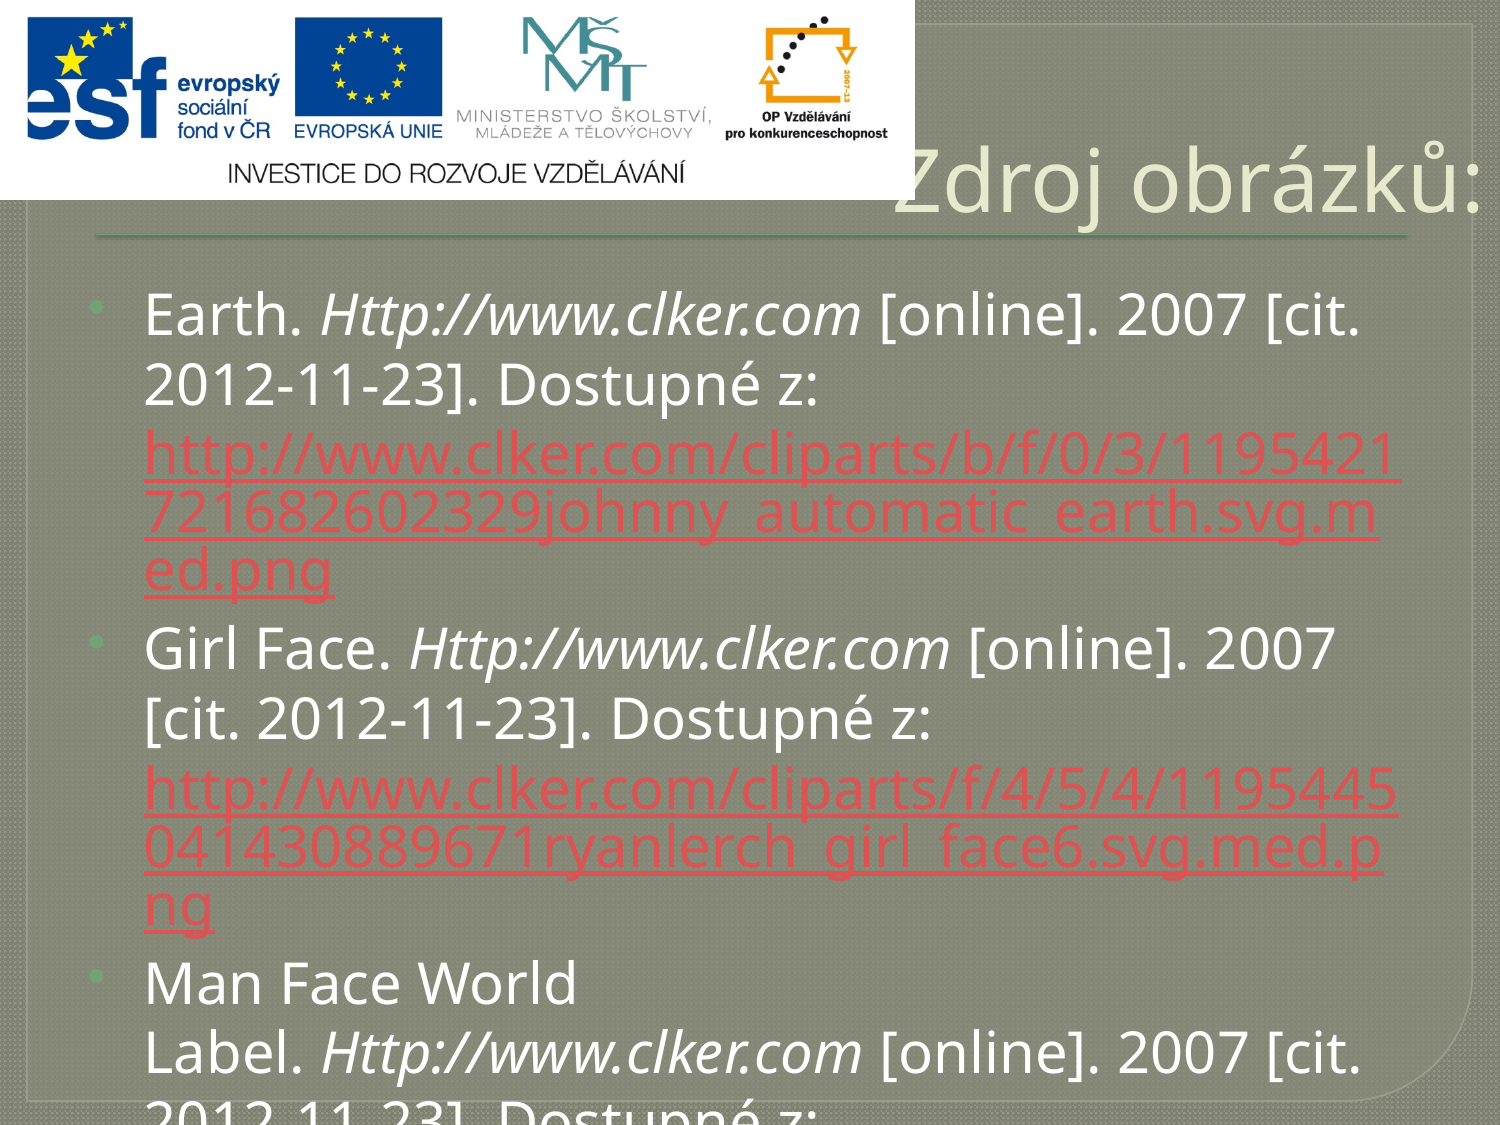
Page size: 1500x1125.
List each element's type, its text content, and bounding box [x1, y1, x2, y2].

title Zdroj obrázků: [150, 50, 1500, 238]
picture [0, 0, 915, 200]
list Earth. Http://www.clker.com [online]. 2007 [cit. 2012-11-23]. Dostupné z: http://www.clker.com/cliparts/b/f/0/3/1195421721682602329johnny_automatic_earth.svg.med.png Girl Face. Http://www.clker.com [online]. 2007 [cit. 2012-11-23]. Dostupné z: http://www.clker.com/cliparts/f/4/5/4/1195445041430889671ryanlerch_girl_face6.svg.med.png Man Face World Label. Http://www.clker.com [online]. 2007 [cit. 2012-11-23]. Dostupné z: http://www.clker.com/cliparts/6/e/2/4/1195444600321185646Gerald_G_Man_Face_1_-_World_Label.svg.med.png [75, 270, 1425, 1013]
